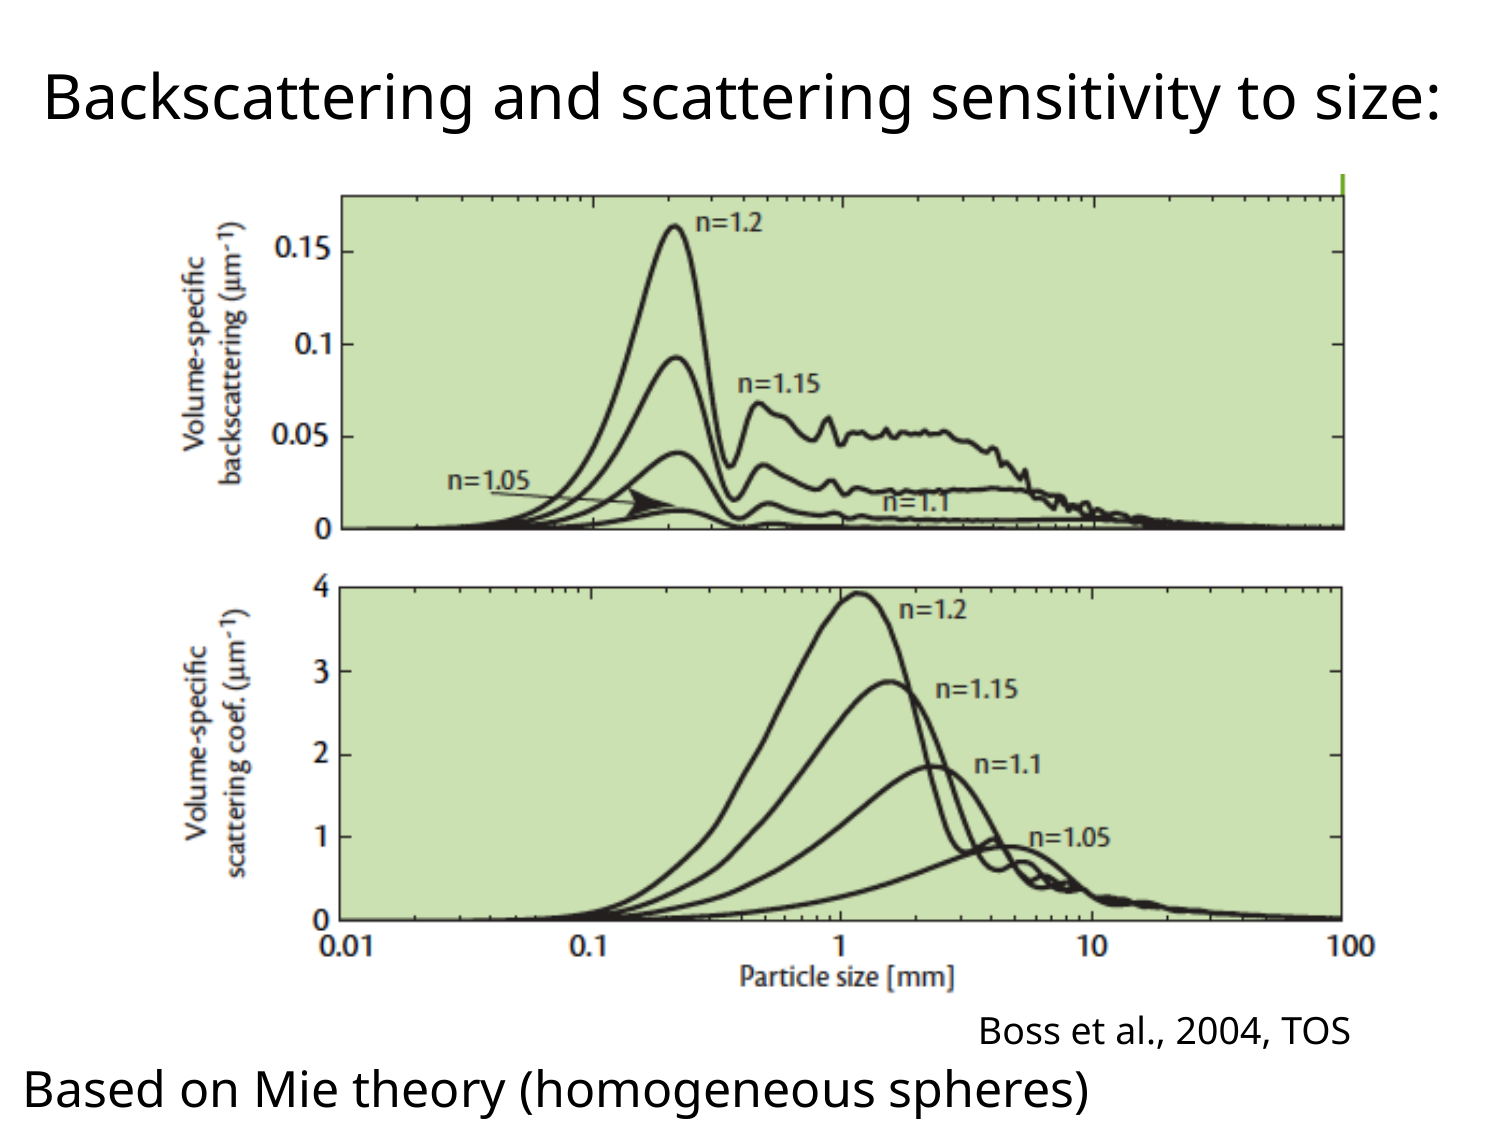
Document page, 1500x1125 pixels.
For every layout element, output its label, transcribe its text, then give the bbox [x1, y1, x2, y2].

text_box Based on Mie theory (homogeneous spheres) [7, 1049, 1106, 1125]
picture [137, 174, 1382, 1003]
text_box Backscattering and scattering sensitivity to size: [27, 50, 1459, 140]
text_box Boss et al., 2004, TOS [963, 1012, 1367, 1060]
